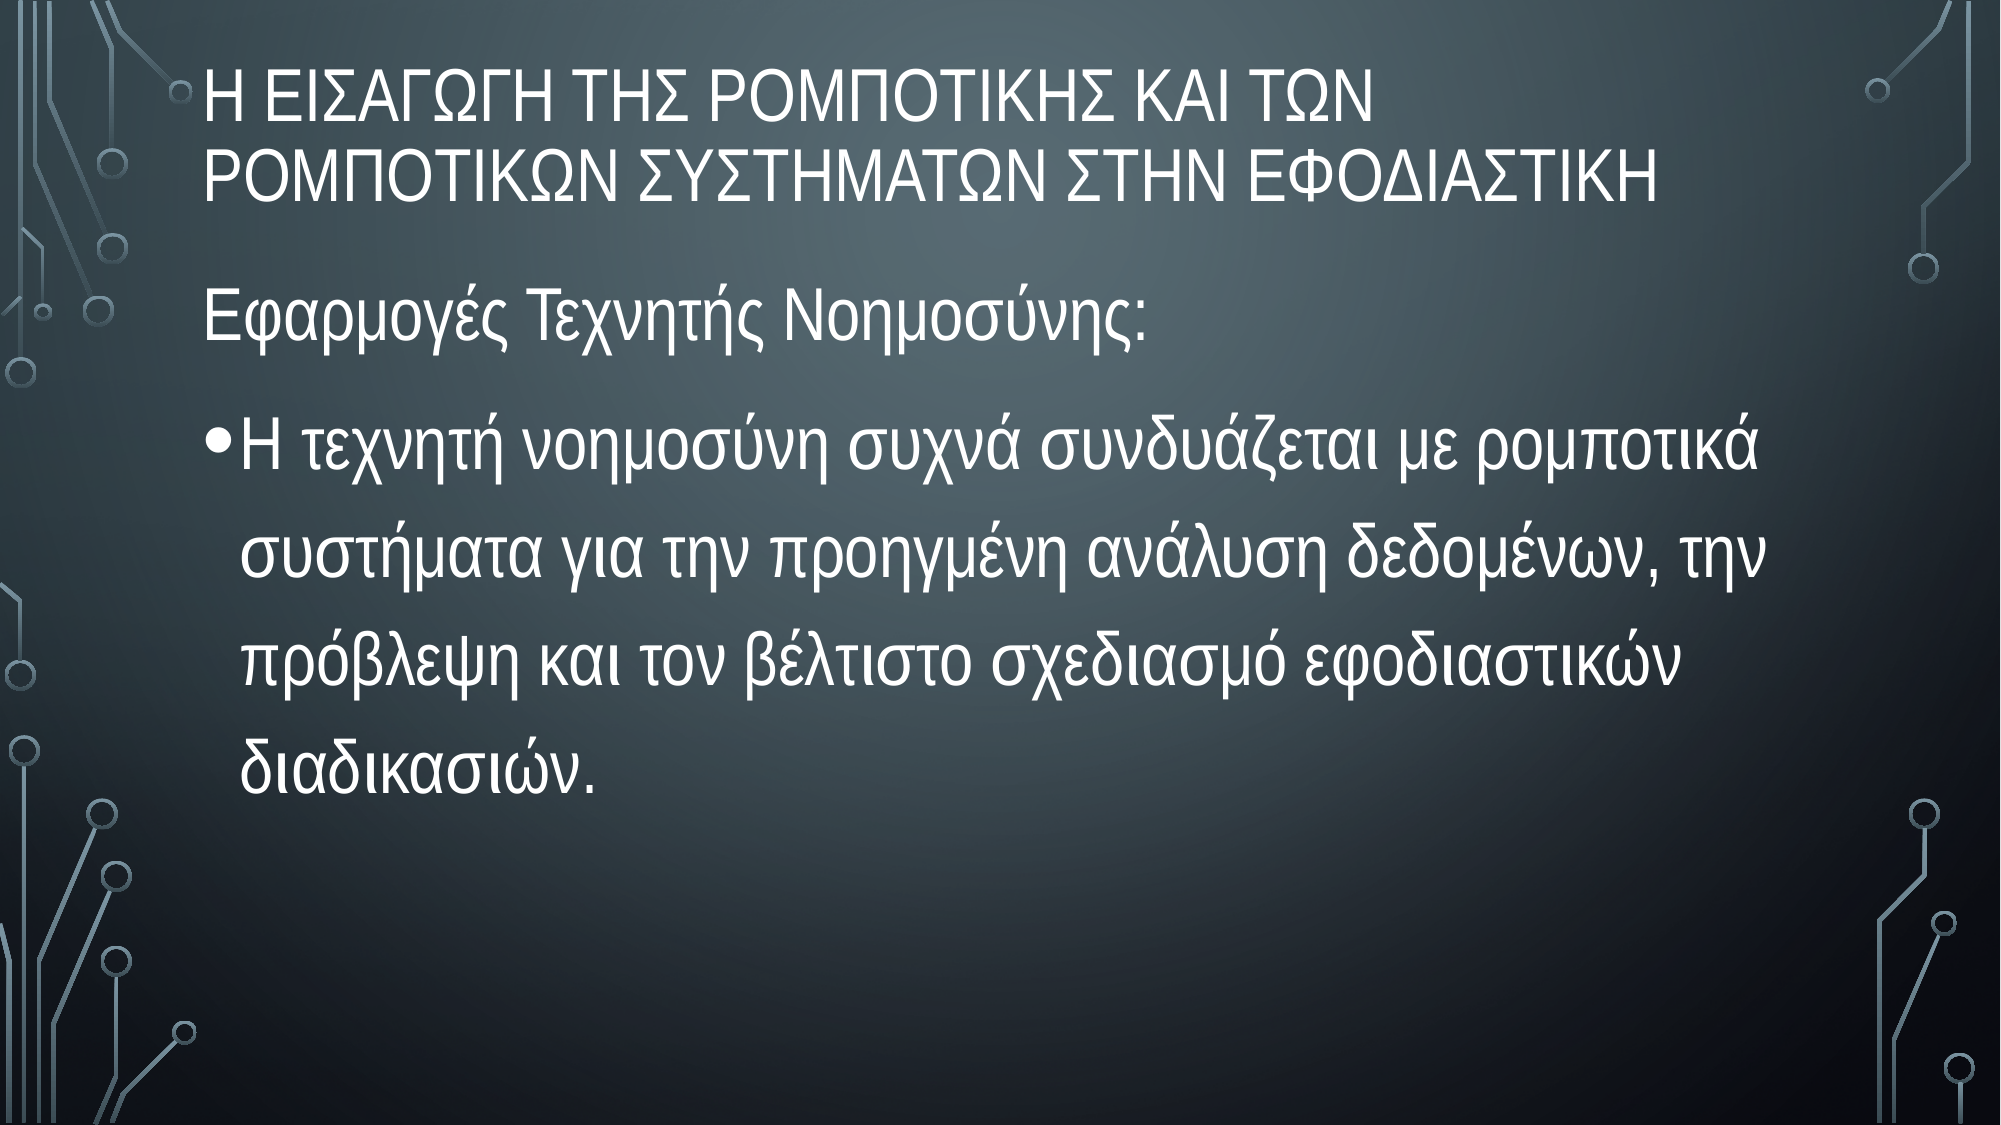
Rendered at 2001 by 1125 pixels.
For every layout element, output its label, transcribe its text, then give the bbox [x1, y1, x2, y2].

list Εφαρμογές Τεχνητής Νοημοσύνης: Η τεχνητή νοημοσύνη συχνά συνδυάζεται με ρομποτικά συστήματα για την προηγμένη ανάλυση δεδομένων, την πρόβλεψη και τον βέλτιστο σχεδιασμό εφοδιαστικών διαδικασιών. [187, 240, 1813, 1094]
text_box Η εισαγωγη της ρομποτικης και των ρομποτικων συστηματων στην εφοδιαστικη [187, 34, 1813, 240]
